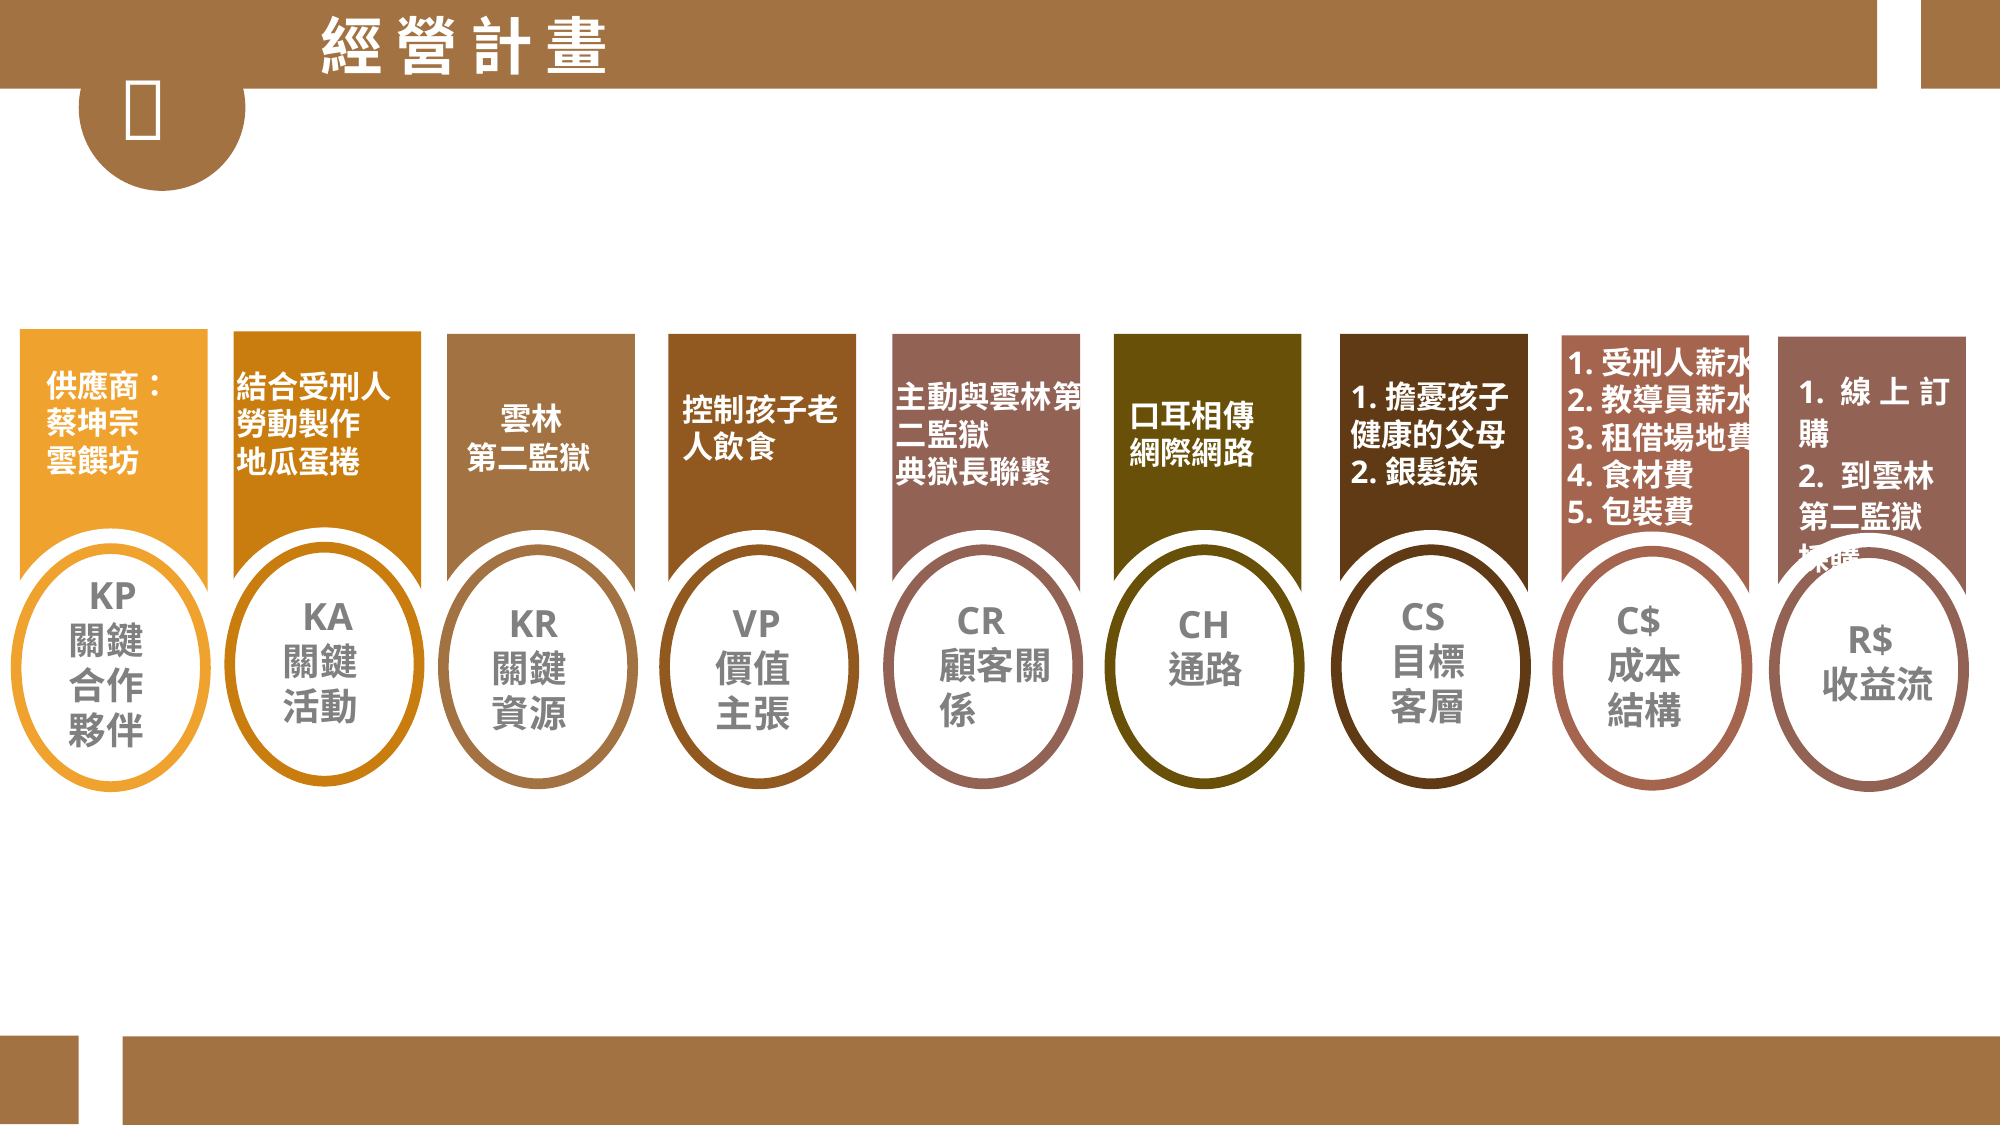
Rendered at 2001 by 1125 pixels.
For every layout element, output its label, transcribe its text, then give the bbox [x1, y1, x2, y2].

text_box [1541, 335, 1827, 791]
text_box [78, 24, 246, 191]
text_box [427, 333, 648, 790]
text_box [122, 1035, 2000, 1125]
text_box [872, 333, 1093, 790]
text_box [1093, 333, 1316, 790]
text_box 經營計畫 [306, 0, 682, 90]
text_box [1758, 336, 1980, 792]
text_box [213, 331, 537, 787]
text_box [0, 329, 302, 807]
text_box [1320, 333, 1559, 790]
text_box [648, 333, 870, 790]
text_box [682, 0, 1878, 90]
text_box [0, 0, 306, 90]
text_box [0, 1035, 80, 1125]
text_box [1920, 0, 2000, 90]
